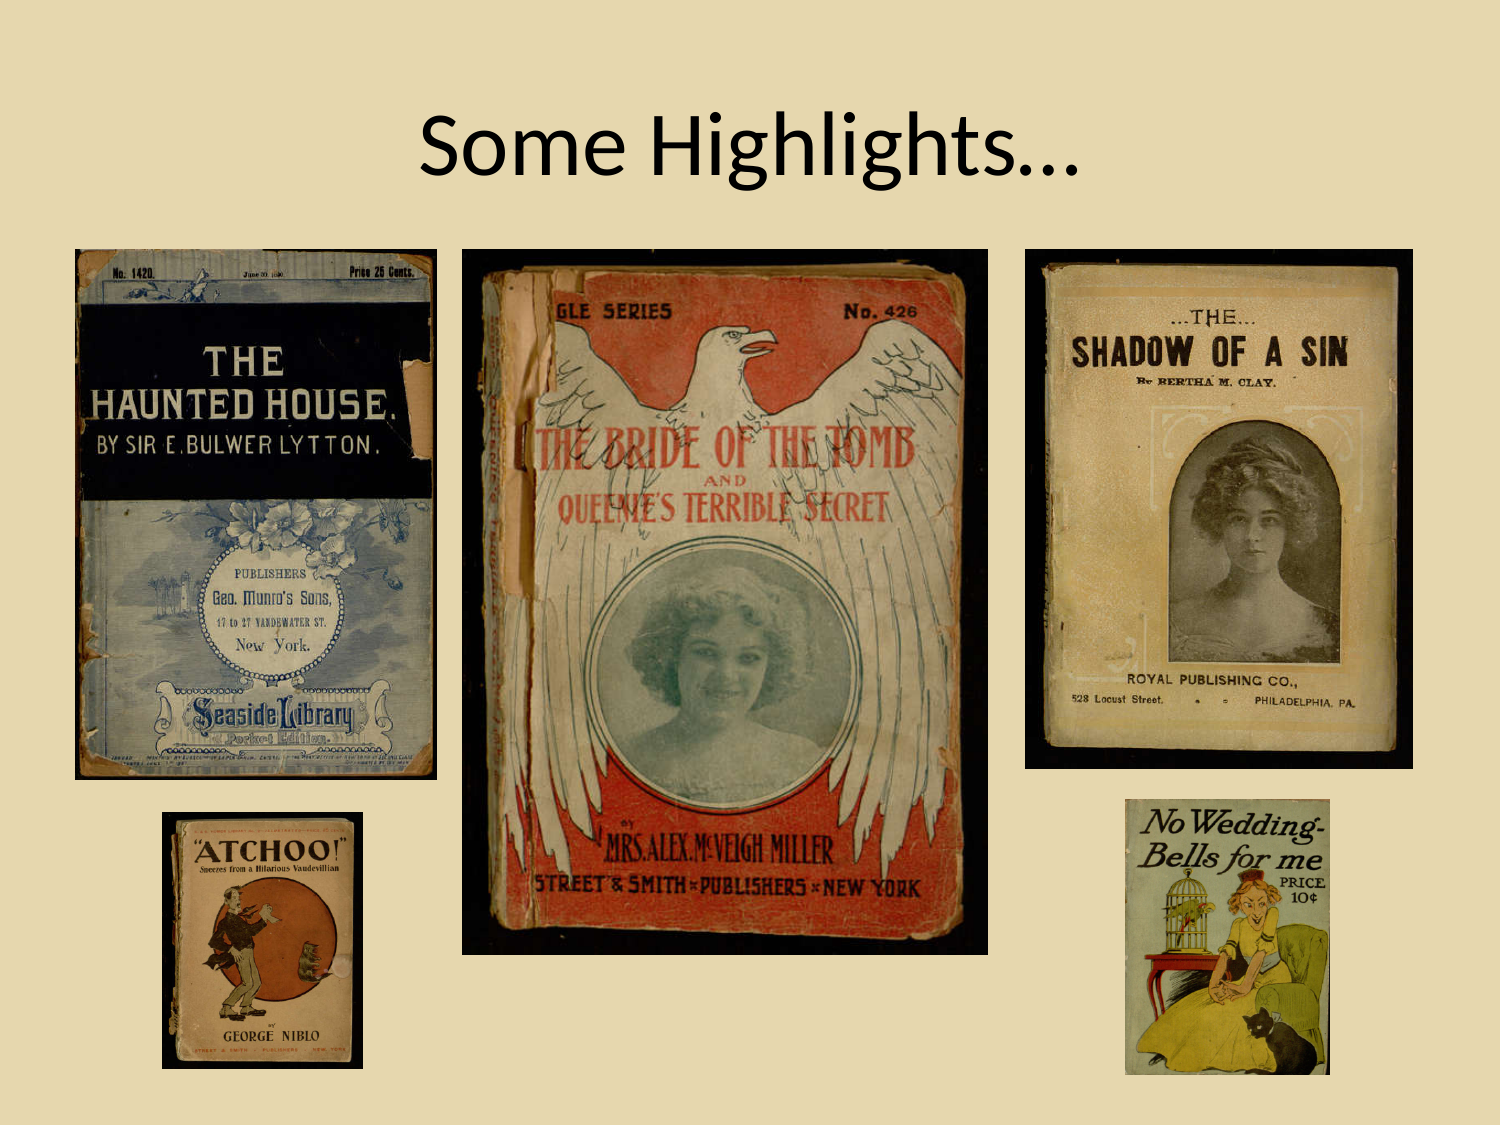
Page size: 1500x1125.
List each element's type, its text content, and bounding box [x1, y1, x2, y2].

picture [162, 812, 363, 1069]
title Some Highlights… [75, 45, 1425, 233]
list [74, 249, 438, 781]
picture [462, 249, 988, 955]
picture [1124, 799, 1330, 1076]
picture [1024, 249, 1413, 769]
